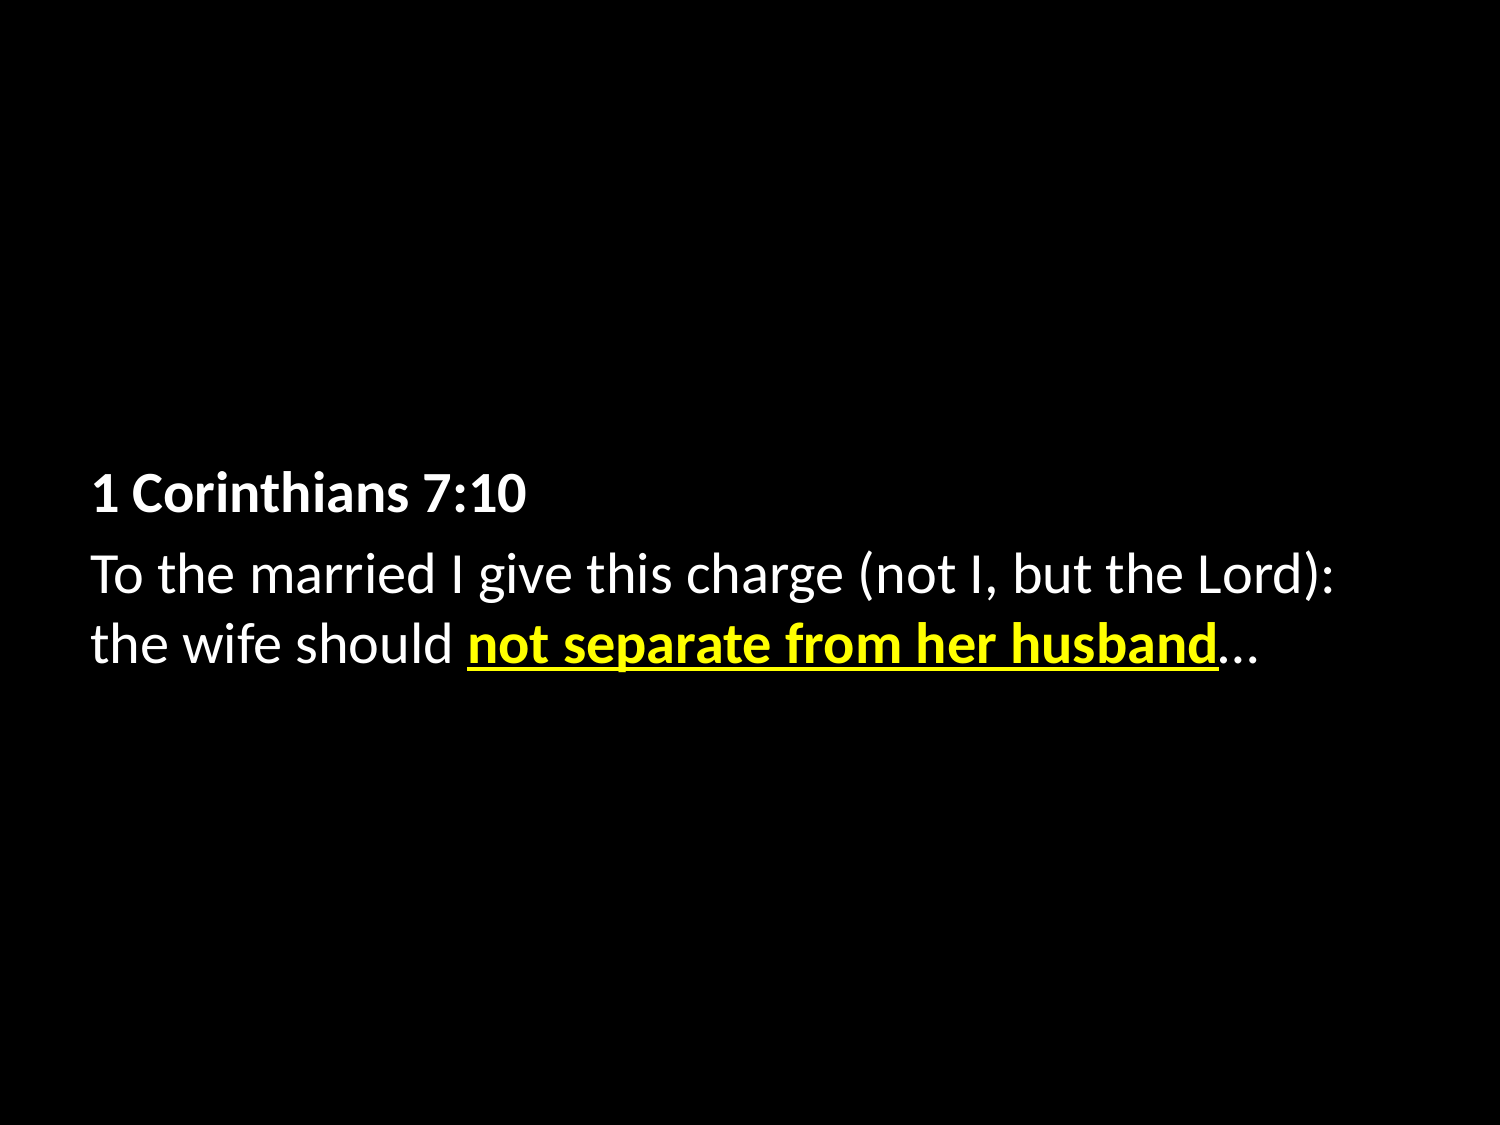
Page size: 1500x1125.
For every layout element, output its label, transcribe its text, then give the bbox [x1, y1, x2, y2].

list 1 Corinthians 7:10 To the married I give this charge (not I, but the Lord): the wife should not separate from her husband… [75, 62, 1425, 1067]
